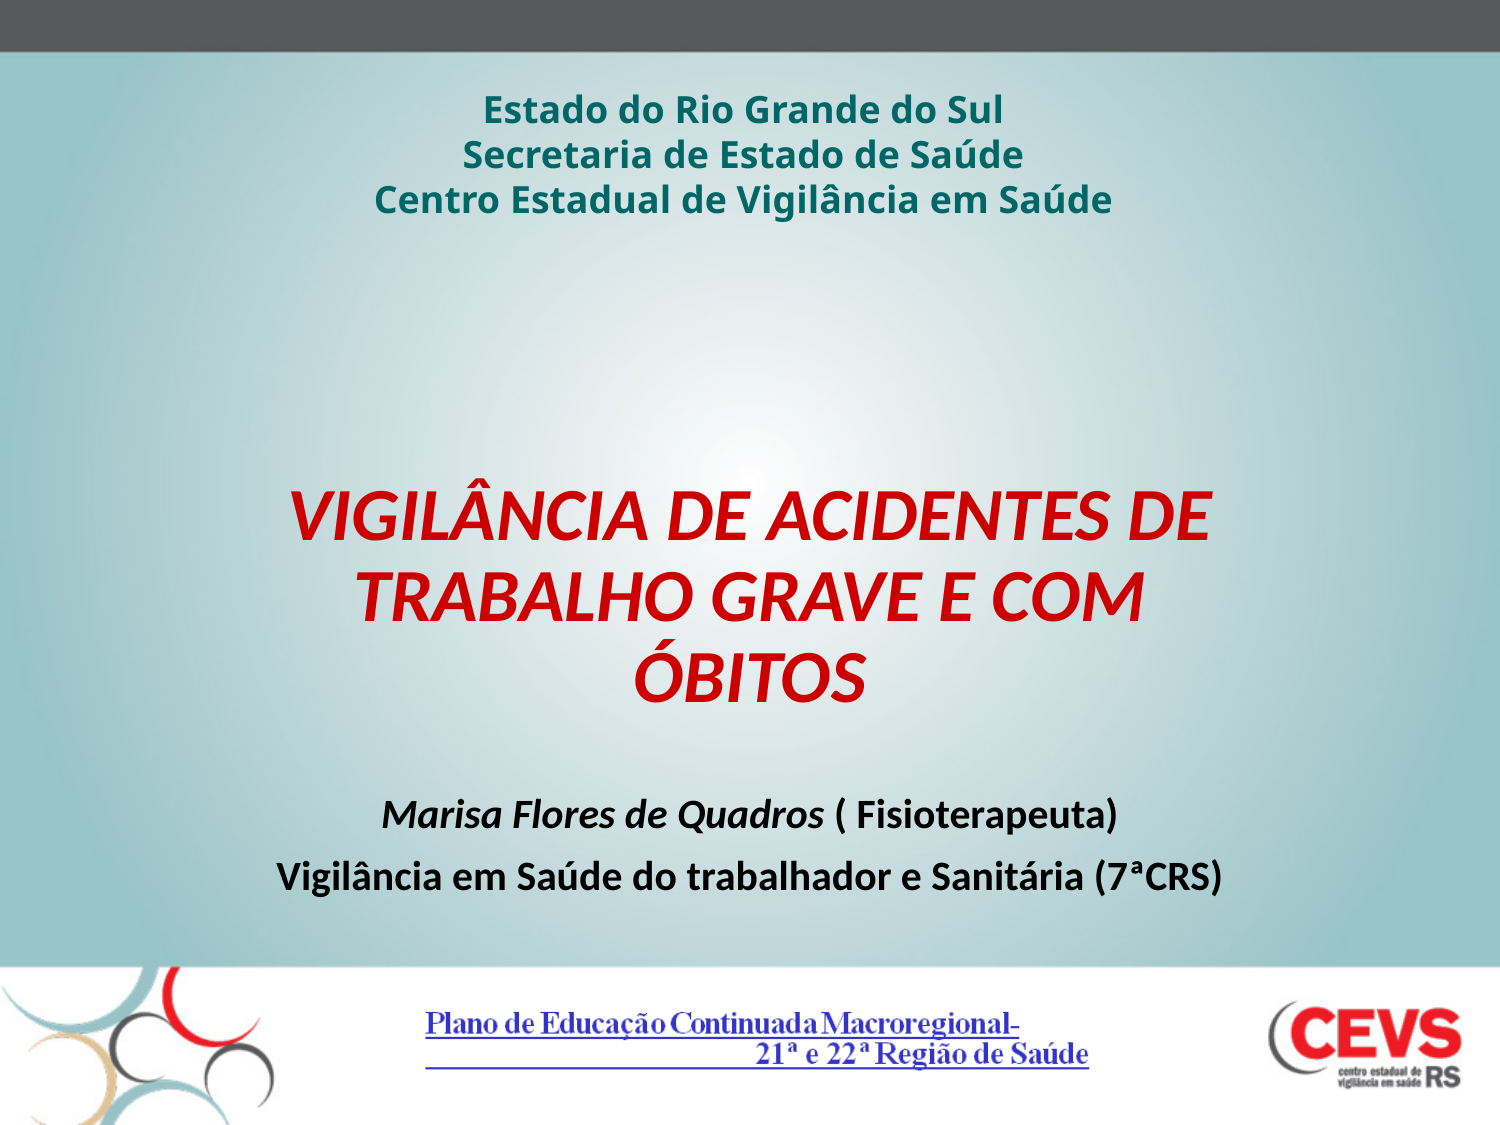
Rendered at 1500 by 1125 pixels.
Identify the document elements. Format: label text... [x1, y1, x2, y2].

text_box Estado do Rio Grande do Sul Secretaria de Estado de Saúde Centro Estadual de Vigilância em Saúde [174, 28, 1313, 279]
subtitle VIGILÂNCIA DE ACIDENTES DE TRABALHO GRAVE E COM ÓBITOS Marisa Flores de Quadros ( Fisioterapeuta) Vigilância em Saúde do trabalhador e Sanitária (7ªCRS) [224, 467, 1276, 926]
picture [0, 0, 1500, 1125]
title [112, 349, 1388, 591]
